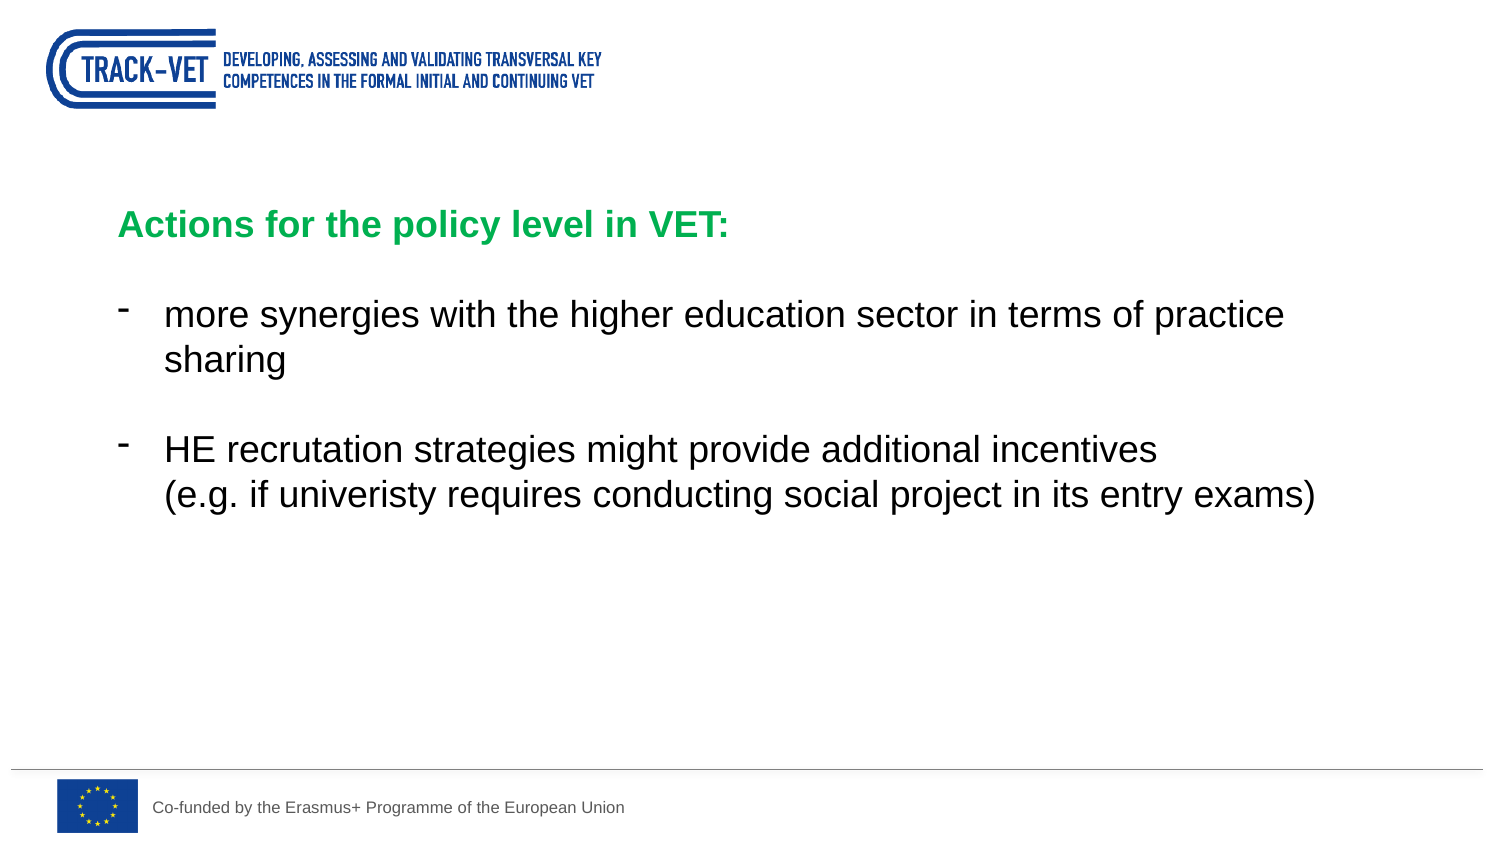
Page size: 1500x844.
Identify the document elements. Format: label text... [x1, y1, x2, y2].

text_box Actions for the policy level in VET: more synergies with the higher education sector in terms of practice sharing HE recrutation strategies might provide additional incentives (e.g. if univeristy requires conducting social project in its entry exams) [102, 147, 1386, 844]
picture [57, 779, 102, 833]
picture [46, 28, 602, 109]
